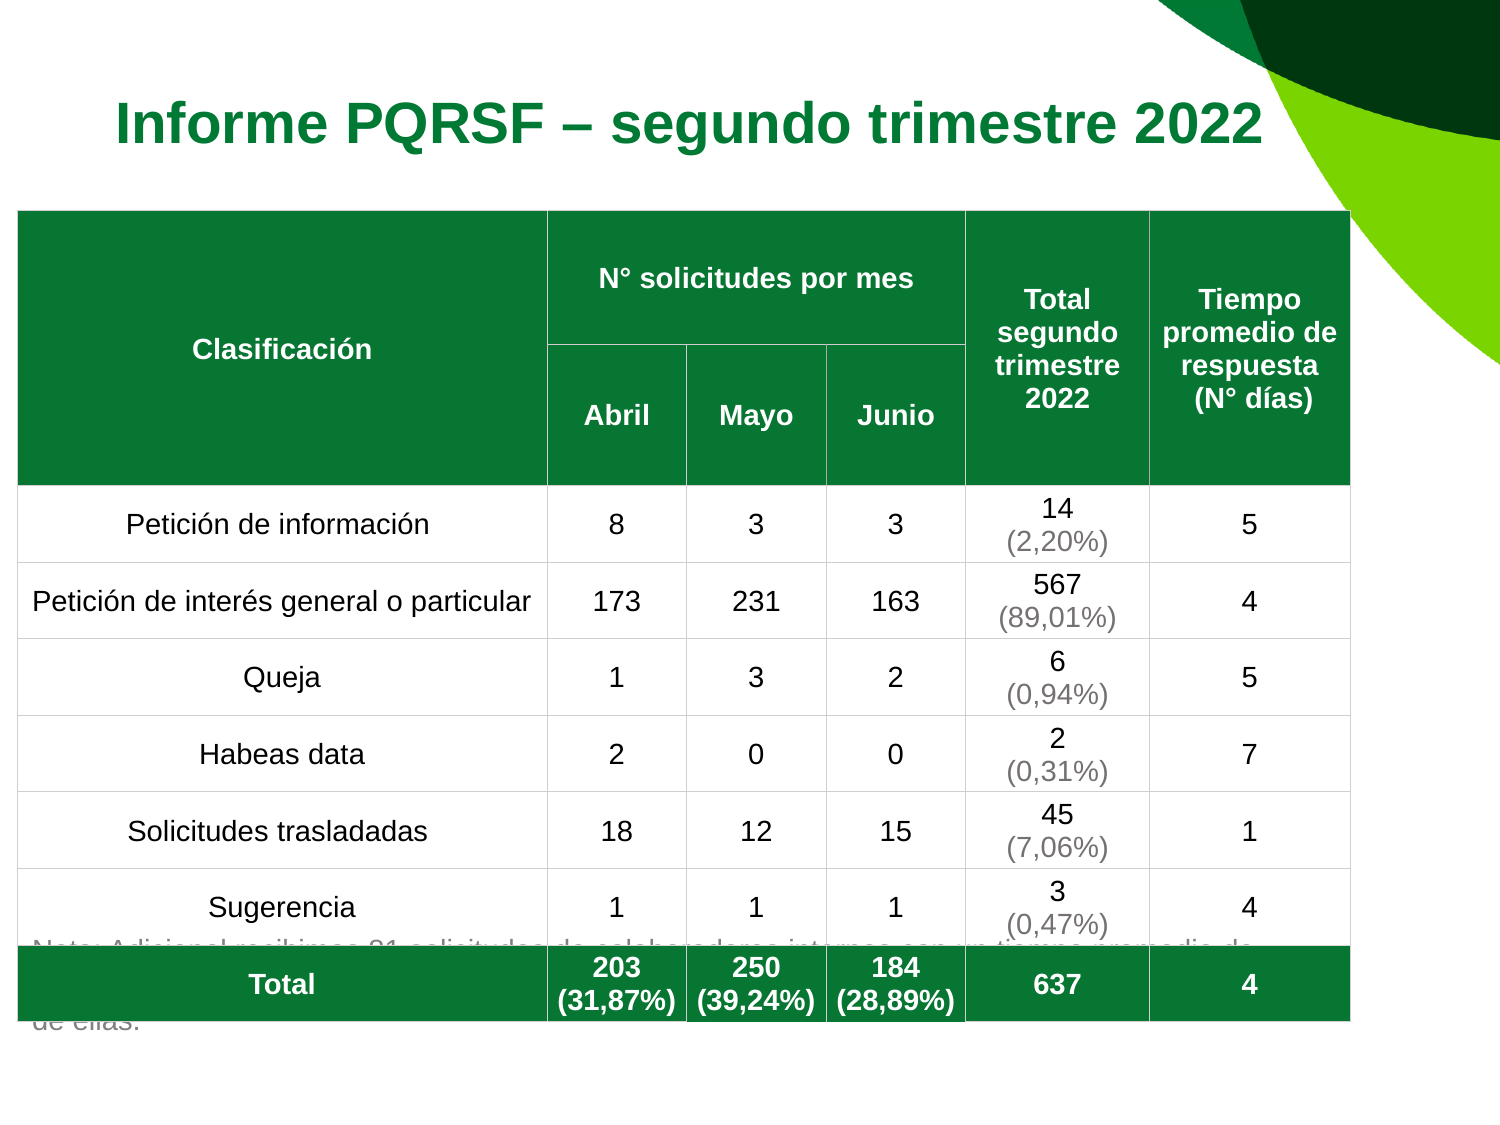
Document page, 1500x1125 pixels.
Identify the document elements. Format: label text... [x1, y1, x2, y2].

table_cell 0 [827, 716, 965, 791]
table_cell 1 [548, 869, 686, 945]
table_cell 14 (2,20%) [966, 486, 1149, 562]
table_cell Habeas data [18, 716, 547, 791]
table_cell 203 (31,87%) [548, 946, 686, 1021]
picture [0, 0, 1500, 883]
table_cell 3 (0,47%) [966, 869, 1149, 945]
table_header Clasificación [18, 211, 547, 485]
table_cell 7 [1150, 716, 1350, 791]
table_cell 231 [687, 563, 826, 638]
table_cell 0 [687, 716, 826, 791]
table_cell 4 [1150, 869, 1350, 945]
table_header N° solicitudes por mes [548, 211, 965, 344]
table_cell Petición de interés general o particular [18, 563, 547, 638]
table_cell 173 [548, 563, 686, 638]
table_cell 5 [1150, 486, 1350, 562]
table_cell 567 (89,01%) [966, 563, 1149, 638]
table_cell 4 [1150, 563, 1350, 638]
table_cell 18 [548, 792, 686, 868]
table_cell 2 [548, 716, 686, 791]
text_box [0, 883, 1500, 1125]
table_cell 1 [687, 869, 826, 945]
table_cell 2 [827, 639, 965, 715]
table_cell Junio [827, 345, 965, 485]
table_cell 8 [548, 486, 686, 562]
table_cell 1 [827, 869, 965, 945]
table_cell 163 [827, 563, 965, 638]
table_cell 15 [827, 792, 965, 868]
table_cell Mayo [687, 345, 826, 485]
table_cell Sugerencia [18, 869, 547, 945]
table_cell 5 [1150, 639, 1350, 715]
table_cell 45 (7,06%) [966, 792, 1149, 868]
table_cell 12 [687, 792, 826, 868]
table_cell 3 [687, 486, 826, 562]
table_header Total segundo trimestre 2022 [966, 211, 1149, 485]
table_cell 6 (0,94%) [966, 639, 1149, 715]
table_cell 2 (0,31%) [966, 716, 1149, 791]
table_cell Queja [18, 639, 547, 715]
table_cell 3 [827, 486, 965, 562]
table_header Tiempo promedio de respuesta (N° días) [1150, 211, 1350, 485]
table_cell Solicitudes trasladadas [18, 792, 547, 868]
table_cell 637 [966, 946, 1149, 1021]
table_cell 4 [1150, 946, 1350, 1021]
table_cell 3 [687, 639, 826, 715]
table_cell 184 (28,89%) [827, 946, 965, 1022]
table_cell 250 (39,24%) [687, 946, 826, 1022]
table_cell 1 [548, 639, 686, 715]
table_cell Abril [548, 345, 686, 485]
text_box Nota: Adicional recibimos 81 solicitudes de colaboradores internos con un tiempo promedio de respuesta de 3 días. En total de las 718 solicitudes no se negó el acceso a la información a ninguna de ellas. [17, 923, 1368, 1044]
table_cell 1 [1150, 792, 1350, 868]
table_cell Petición de información [18, 486, 547, 562]
text_box Informe PQRSF – segundo trimestre 2022 [100, 77, 1376, 163]
table_cell Total [18, 946, 547, 1021]
